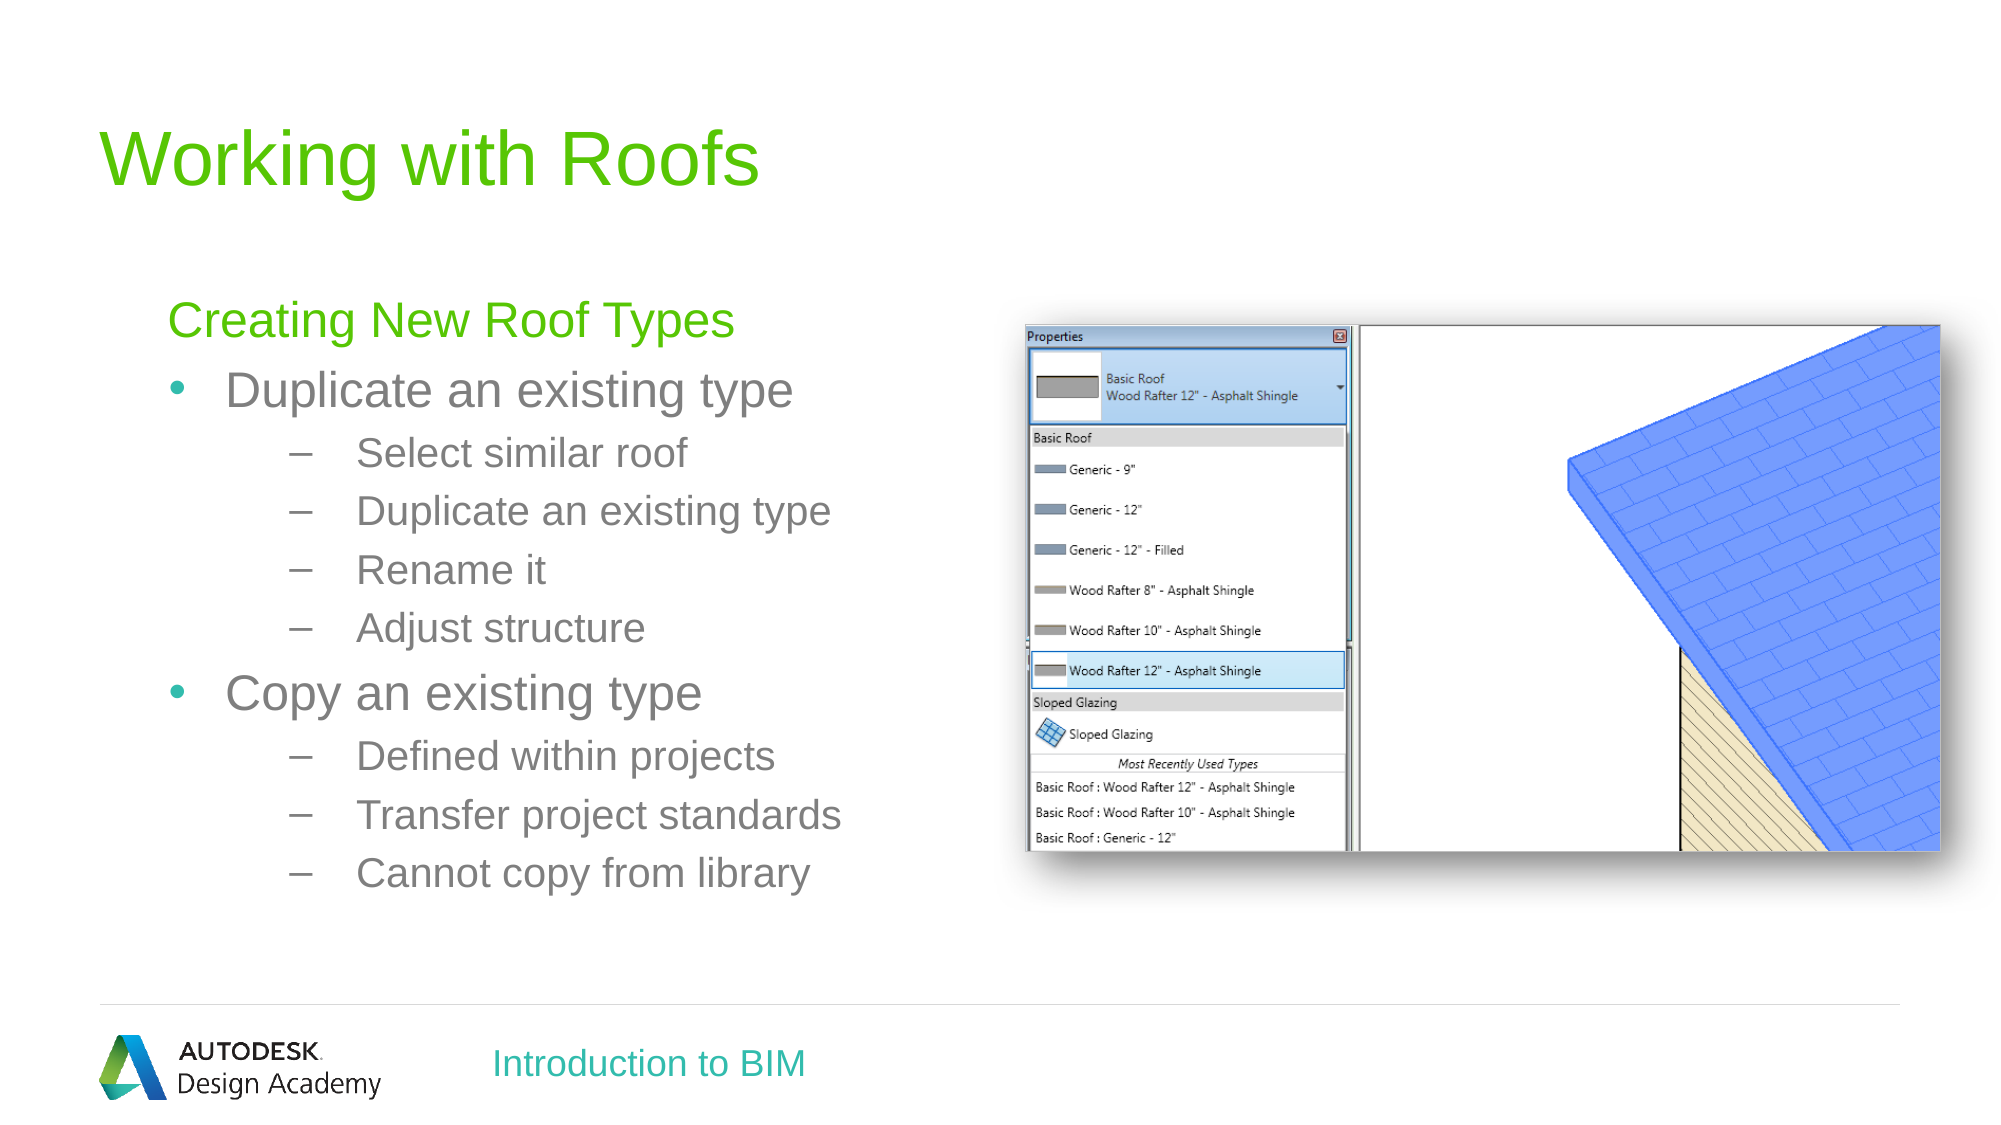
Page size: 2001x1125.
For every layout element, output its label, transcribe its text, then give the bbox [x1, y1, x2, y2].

title Working with Roofs [99, 108, 1900, 233]
picture [1024, 324, 1941, 852]
picture [99, 1035, 381, 1100]
list Creating New Roof Types Duplicate an existing type Select similar roof Duplicate an existing type Rename it Adjust structure Copy an existing type Defined within projects Transfer project standards Cannot copy from library [99, 287, 963, 931]
